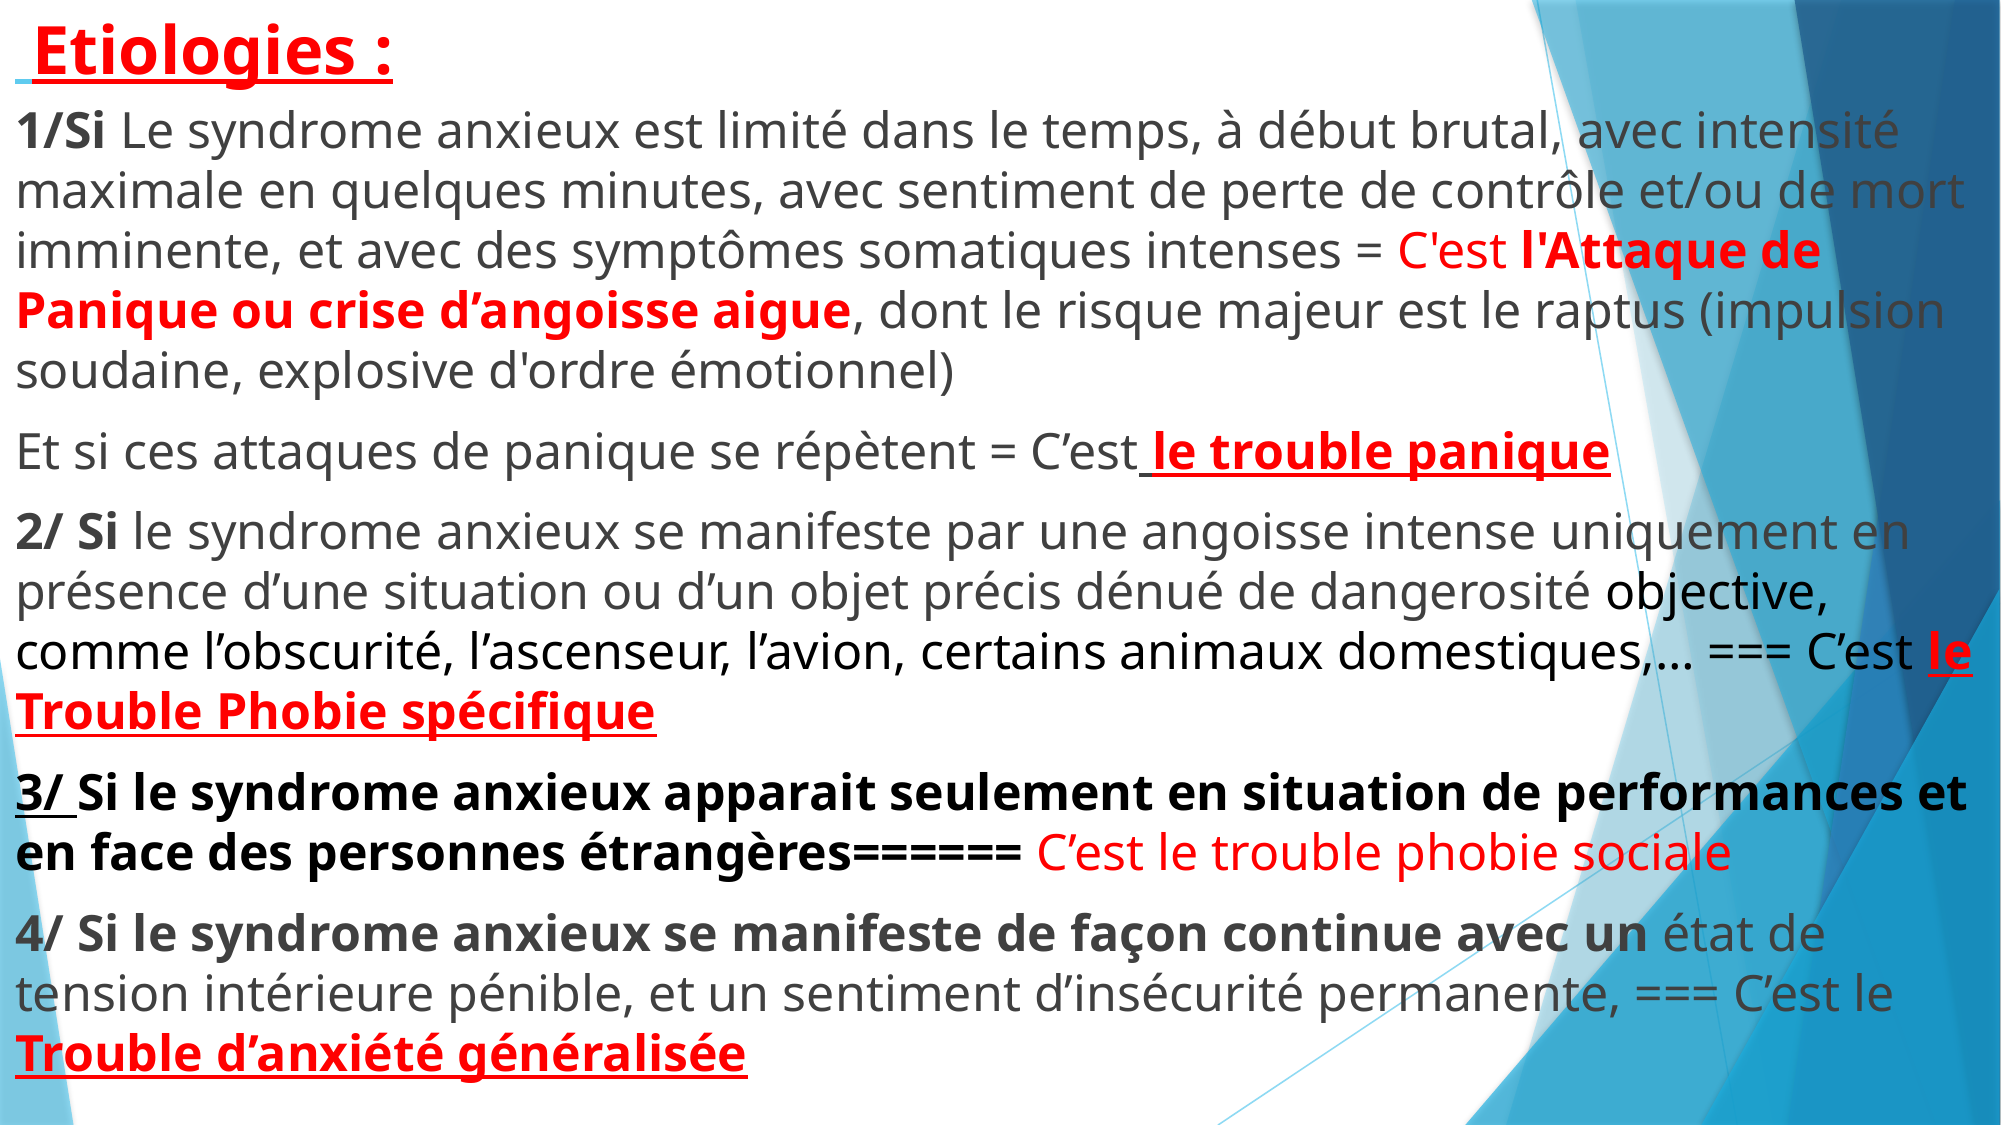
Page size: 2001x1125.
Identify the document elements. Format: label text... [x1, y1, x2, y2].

list 1/Si Le syndrome anxieux est limité dans le temps, à début brutal, avec intensité maximale en quelques minutes, avec sentiment de perte de contrôle et/ou de mort imminente, et avec des symptômes somatiques intenses = C'est l'Attaque de Panique ou crise d’angoisse aigue, dont le risque majeur est le raptus (impulsion soudaine, explosive d'ordre émotionnel) Et si ces attaques de panique se répètent = C’est le trouble panique 2/ Si le syndrome anxieux se manifeste par une angoisse intense uniquement en présence d’une situation ou d’un objet précis dénué de dangerosité objective, comme l’obscurité, l’ascenseur, l’avion, certains animaux domestiques,… === C’est le Trouble Phobie spécifique 3/ Si le syndrome anxieux apparait seulement en situation de performances et en face des personnes étrangères====== C’est le trouble phobie sociale 4/ Si le syndrome anxieux se manifeste de façon continue avec un état de tension intérieure pénible, et un sentiment d’insécurité permanente, === C’est le Trouble d’anxiété généralisée [0, 90, 2000, 1097]
title Etiologies : [0, 0, 1522, 90]
